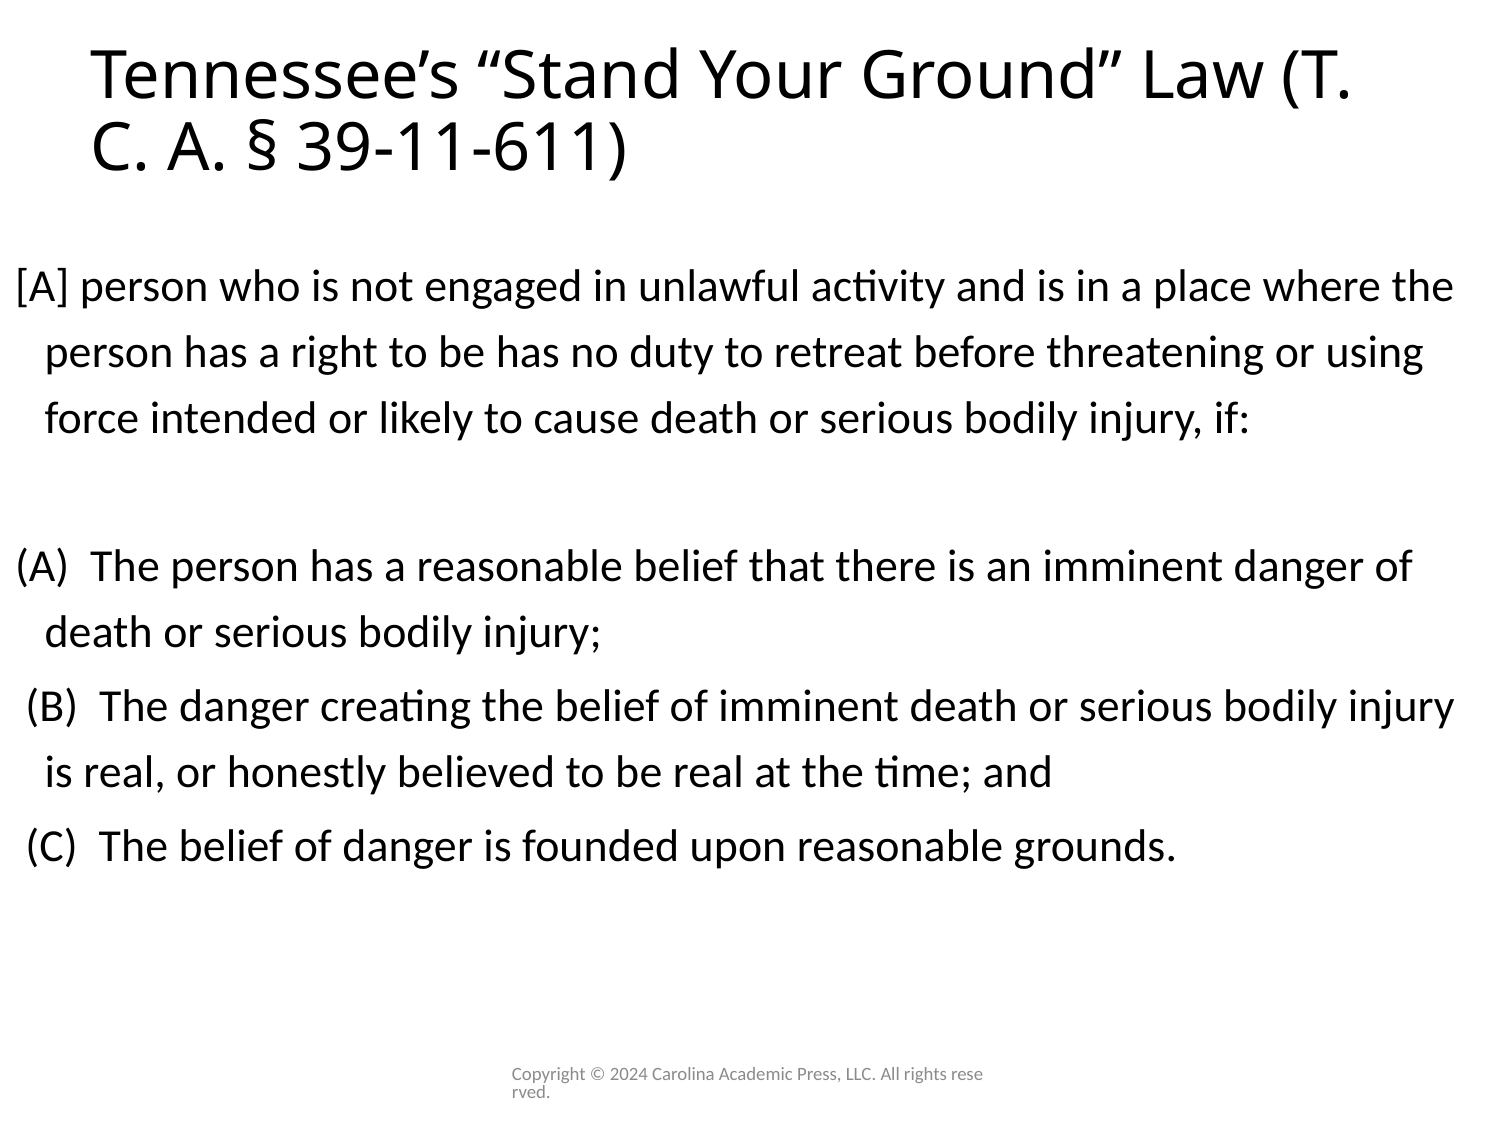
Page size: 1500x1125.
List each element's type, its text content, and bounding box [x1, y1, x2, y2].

title Tennessee’s “Stand Your Ground” Law (T. C. A. § 39-11-611) [75, 24, 1425, 200]
footer Copyright © 2024 Carolina Academic Press, LLC. All rights reserved. [496, 1042, 1004, 1103]
list [A] person who is not engaged in unlawful activity and is in a place where the person has a right to be has no duty to retreat before threatening or using force intended or likely to cause death or serious bodily injury, if: (A) The person has a reasonable belief that there is an imminent danger of death or serious bodily injury; (B) The danger creating the belief of imminent death or serious bodily injury is real, or honestly believed to be real at the time; and (C) The belief of danger is founded upon reasonable grounds. [0, 237, 1500, 1125]
